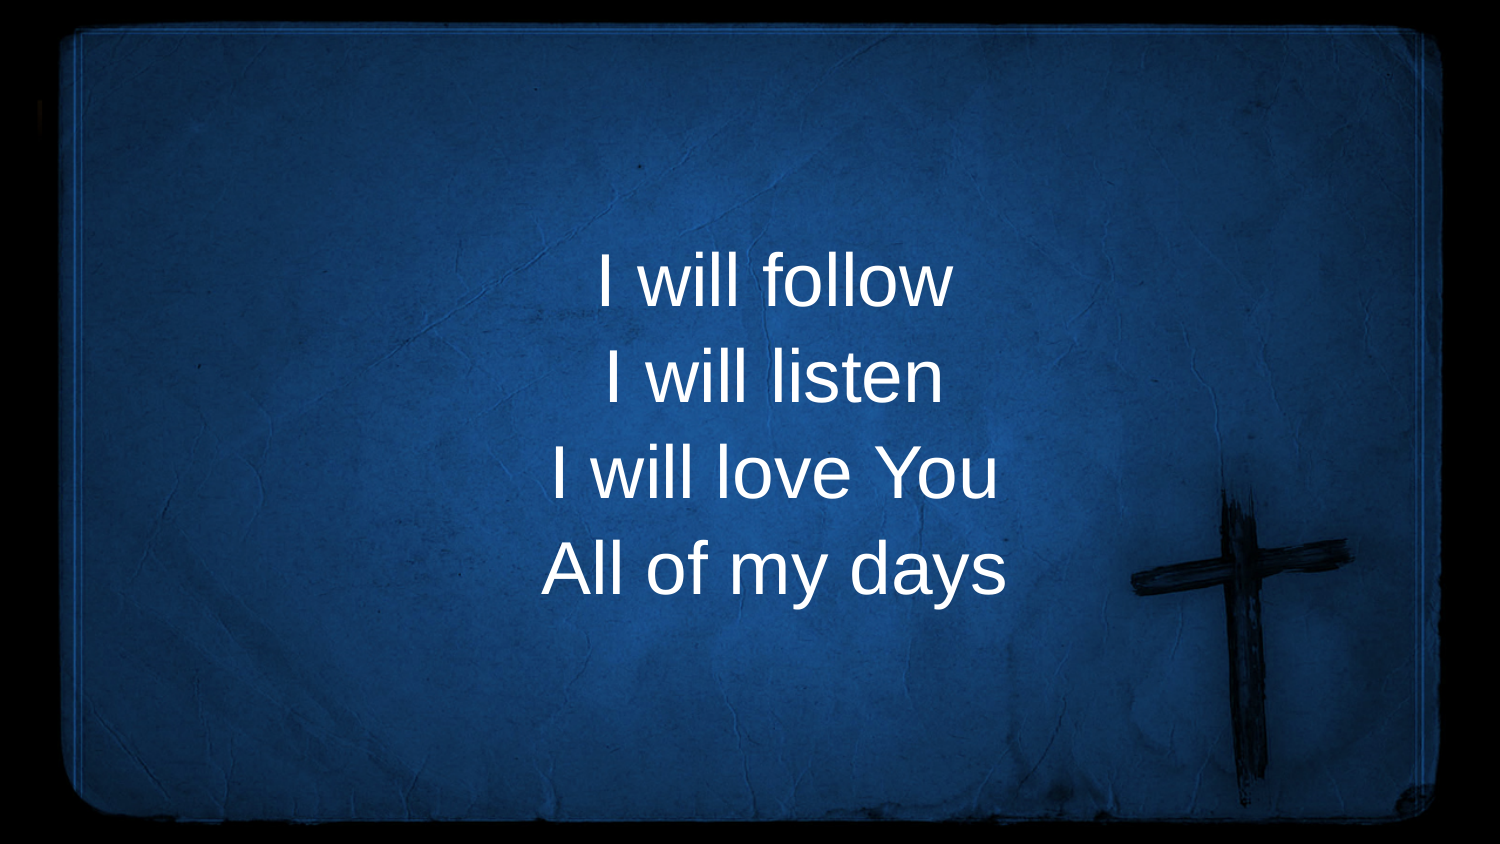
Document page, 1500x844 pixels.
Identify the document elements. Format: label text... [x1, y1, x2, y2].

picture [0, 0, 1500, 844]
text_box I will follow I will listen I will love You All of my days [249, 234, 1300, 618]
